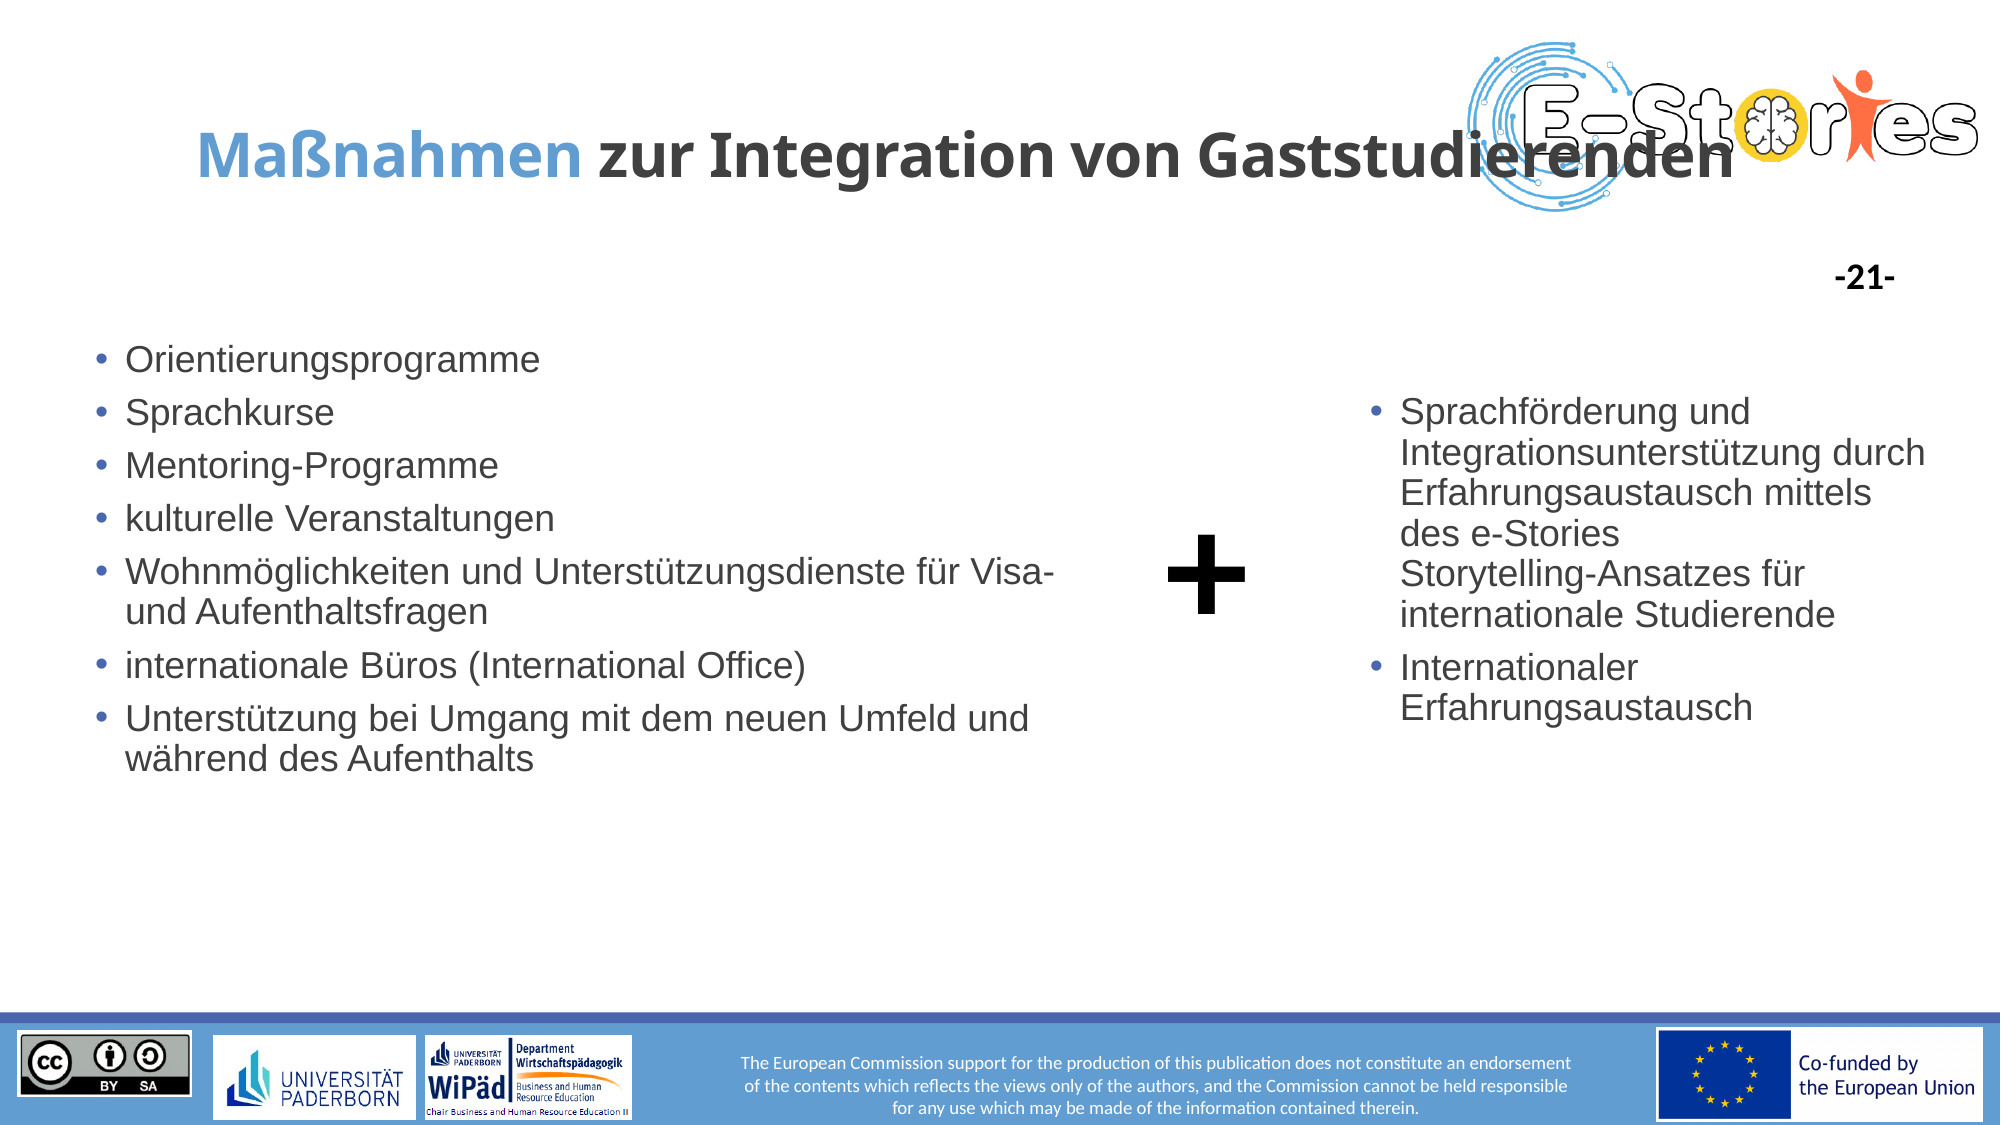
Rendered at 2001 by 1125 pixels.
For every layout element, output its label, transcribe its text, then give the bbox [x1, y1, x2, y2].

picture [1352, 0, 2001, 643]
picture [1656, 1027, 1983, 1122]
text_box Orientierungsprogramme Sprachkurse Mentoring-Programme kulturelle Veranstaltungen Wohnmöglichkeiten und Unterstützungsdienste für Visa- und Aufenthaltsfragen internationale Büros (International Office) Unterstützung bei Umgang mit dem neuen Umfeld und während des Aufenthalts [47, 333, 1096, 787]
picture [213, 1035, 416, 1120]
text_box + [1150, 453, 1267, 669]
picture [17, 1030, 192, 1097]
text_box Sprachförderung und Integrationsunterstützung durch Erfahrungsaustausch mittels des e-Stories Storytelling-Ansatzes für internationale Studierende Internationaler Erfahrungsaustausch [1321, 384, 1953, 736]
picture [425, 1035, 632, 1120]
title Maßnahmen zur Integration von Gaststudierenden [180, 62, 1830, 198]
